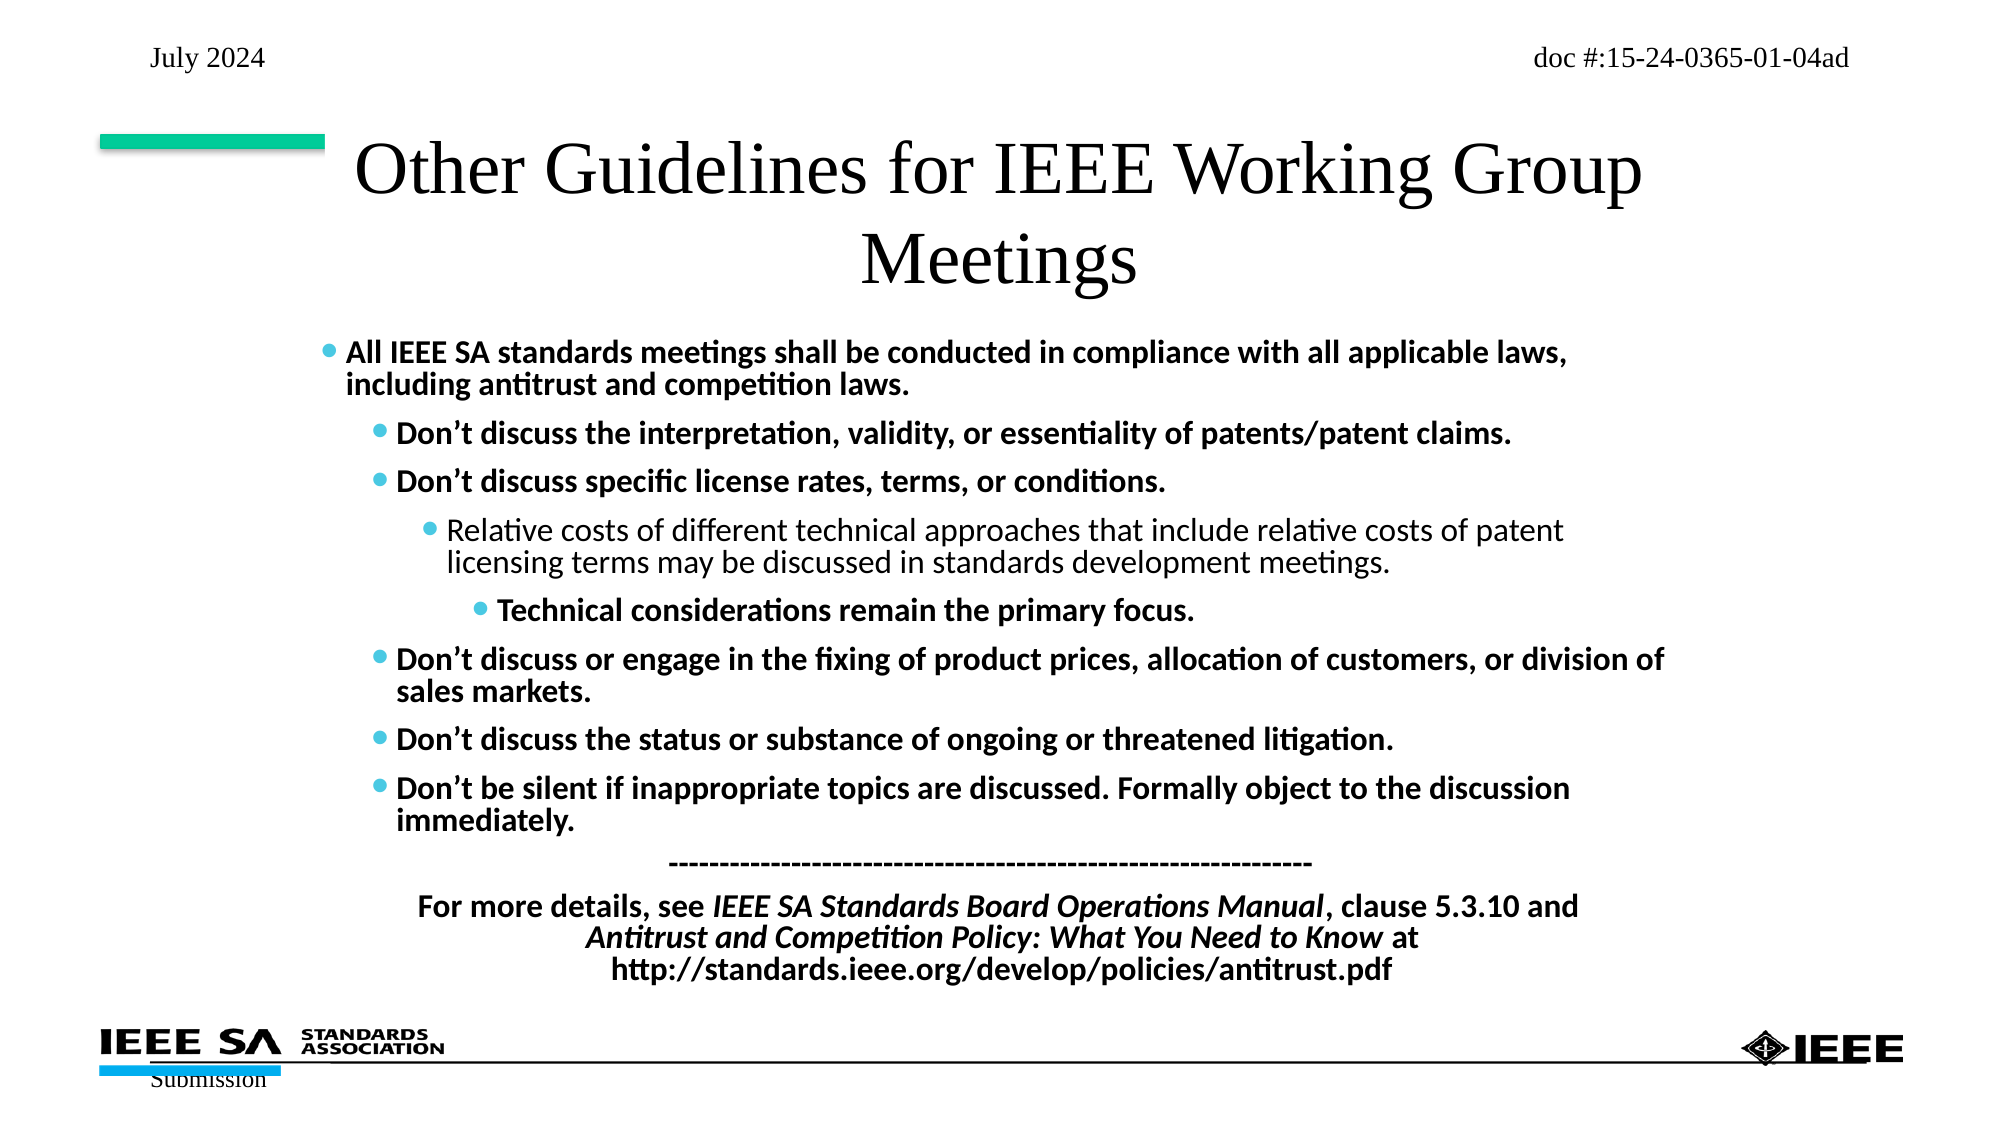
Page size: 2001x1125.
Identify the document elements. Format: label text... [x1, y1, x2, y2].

list [324, 185, 1675, 330]
title Other Guidelines for IEEE Working Group Meetings [324, 113, 1675, 185]
picture [1741, 1030, 1903, 1066]
picture [99, 1028, 444, 1076]
text_box All IEEE SA standards meetings shall be conducted in compliance with all applicable laws, including antitrust and competition laws. Don’t discuss the interpretation, validity, or essentiality of patents/patent claims. Don’t discuss specific license rates, terms, or conditions. Relative costs of different technical approaches that include relative costs of patent licensing terms may be discussed in standards development meetings. Technical considerations remain the primary focus. Don’t discuss or engage in the fixing of product prices, allocation of customers, or division of sales markets. Don’t discuss the status or substance of ongoing or threatened litigation. Don’t be silent if inappropriate topics are discussed. Formally object to the discussion immediately. --------------------------------------------------------------- For more details, see IEEE SA Standards Board Operations Manual, clause 5.3.10 and Antitrust and Competition Policy: What You Need to Know at http://standards.ieee.org/develop/policies/antitrust.pdf [305, 330, 1699, 1027]
